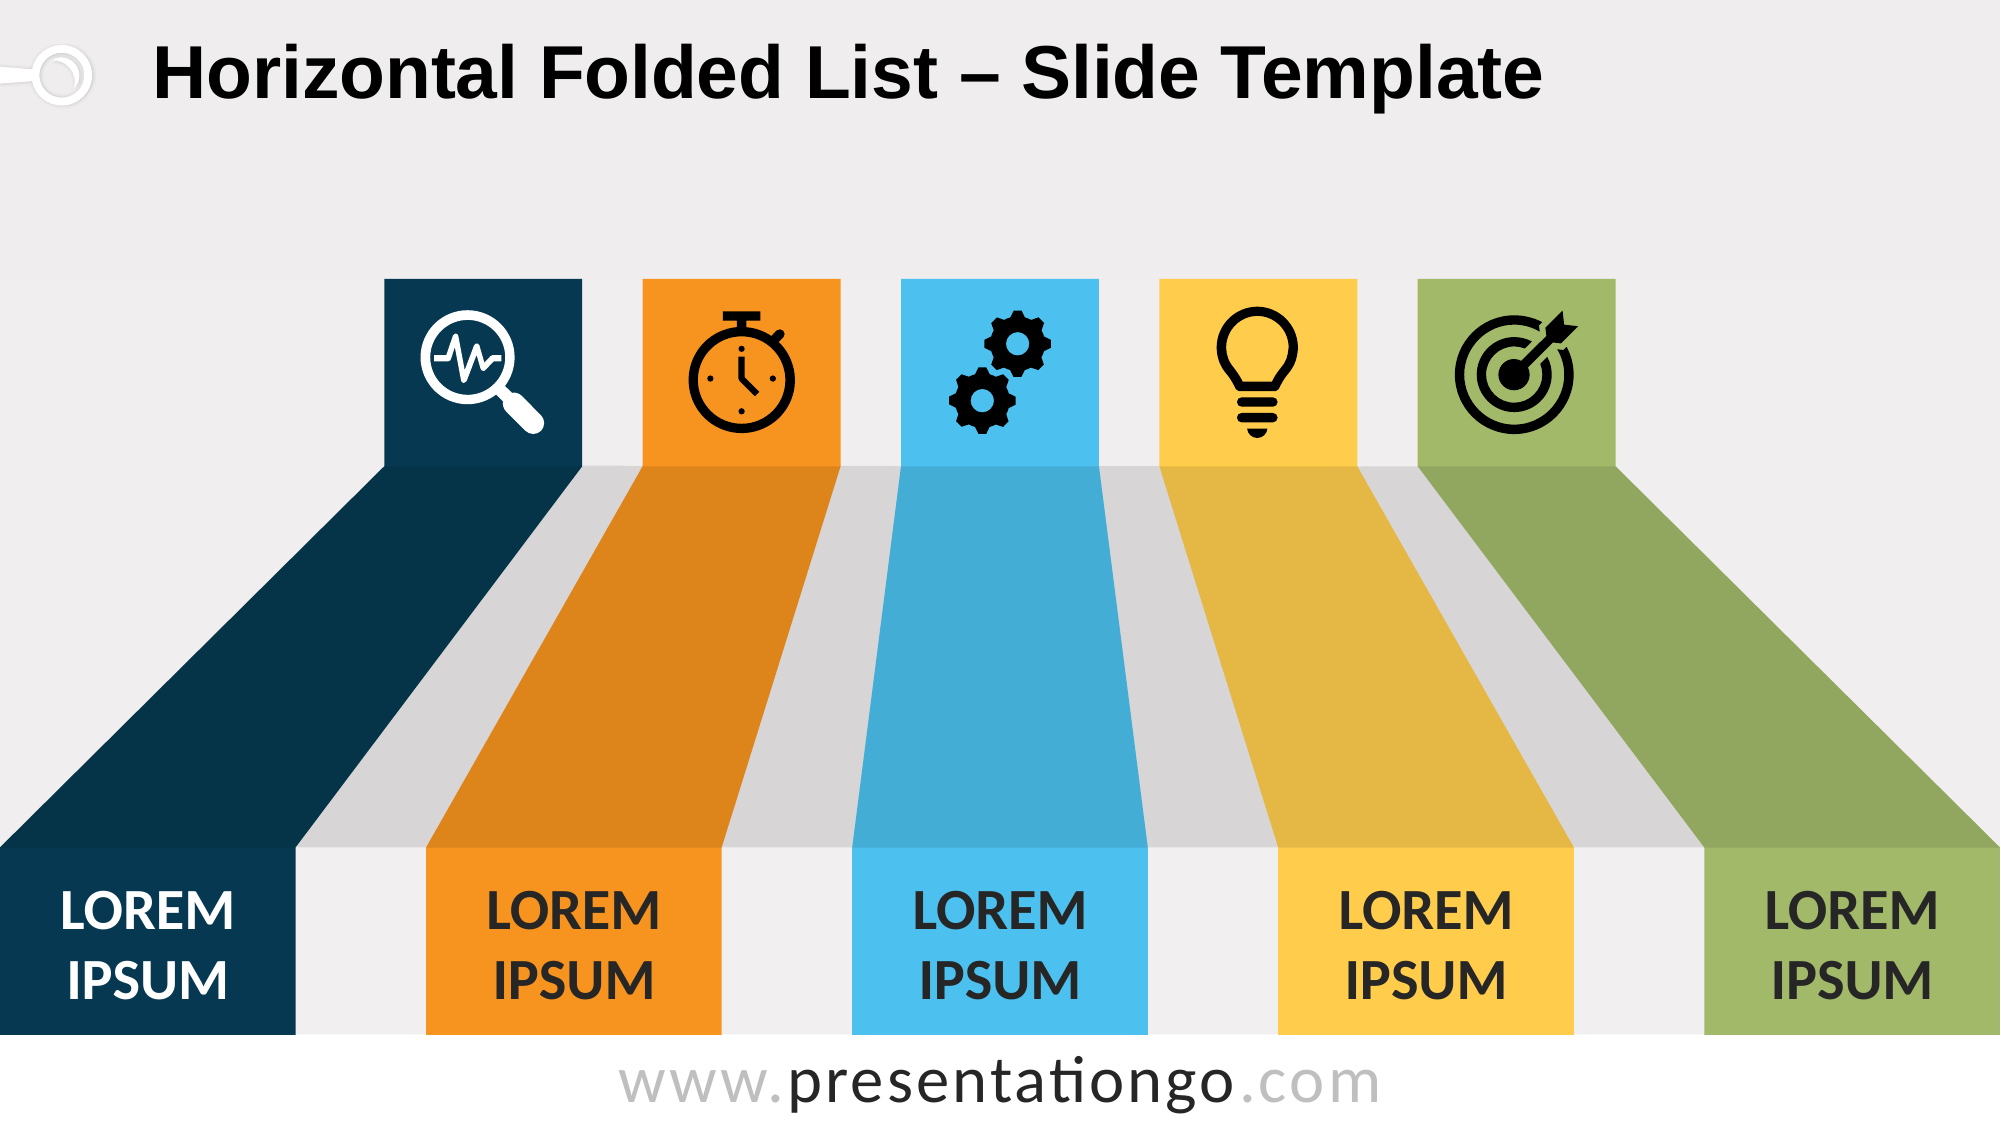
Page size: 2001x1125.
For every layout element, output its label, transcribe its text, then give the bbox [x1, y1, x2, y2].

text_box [1441, 297, 1592, 448]
text_box Lorem Ipsum [1277, 846, 1575, 1036]
text_box [383, 278, 583, 467]
text_box [1158, 278, 1358, 467]
text_box [1158, 465, 1575, 847]
text_box Lorem Ipsum [425, 846, 723, 1036]
text_box [723, 464, 899, 849]
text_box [408, 297, 559, 448]
text_box [900, 278, 1100, 467]
text_box Lorem Ipsum [851, 846, 1149, 1036]
text_box [1100, 465, 1277, 849]
text_box [297, 464, 641, 849]
title Horizontal Folded List – Slide Template [137, 26, 1863, 148]
text_box [425, 465, 842, 847]
text_box [1359, 465, 1703, 849]
text_box Lorem Ipsum [1703, 846, 2000, 1036]
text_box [949, 310, 1051, 434]
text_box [1182, 297, 1333, 448]
text_box [1415, 465, 2000, 848]
text_box [851, 466, 1149, 846]
text_box [0, 465, 585, 848]
text_box [642, 278, 842, 467]
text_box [666, 297, 817, 448]
text_box [1417, 278, 1617, 467]
text_box Lorem Ipsum [0, 846, 297, 1036]
